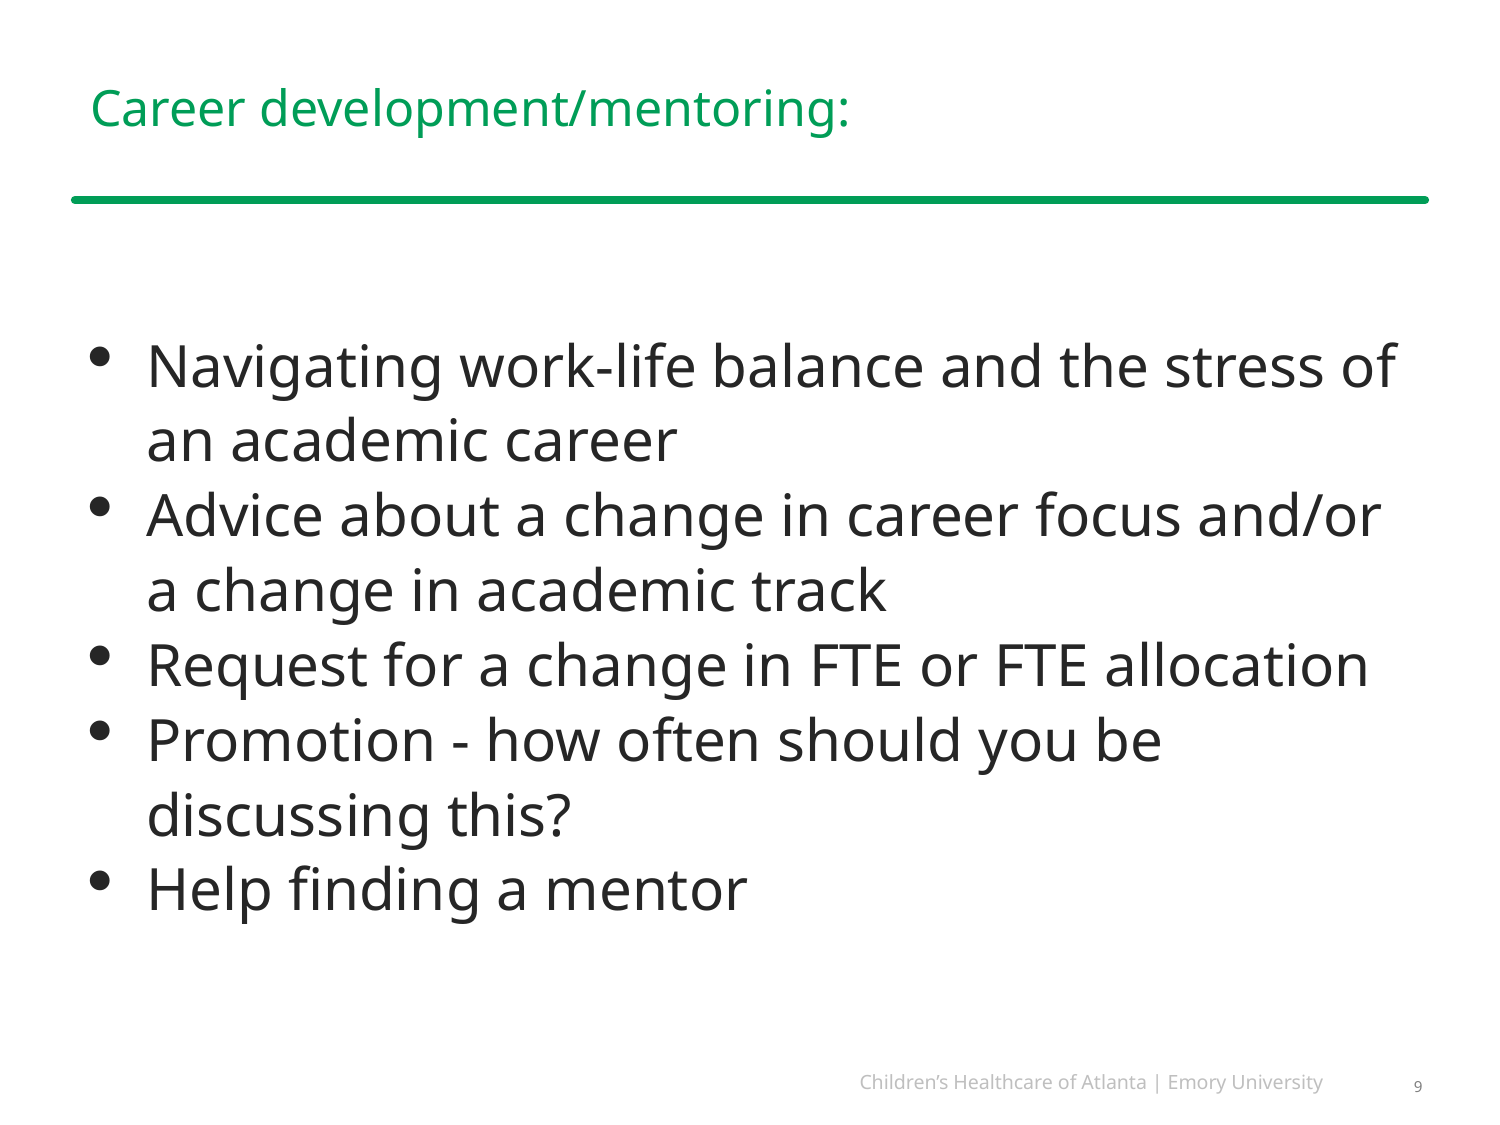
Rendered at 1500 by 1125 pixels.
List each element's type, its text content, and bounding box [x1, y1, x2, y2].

title Career development/mentoring: [74, 24, 1426, 188]
list Navigating work-life balance and the stress of an academic career Advice about a change in career focus and/or a change in academic track Request for a change in FTE or FTE allocation Promotion - how often should you be discussing this? Help finding a mentor [74, 316, 1426, 964]
slide_number 9 [1362, 1050, 1438, 1125]
